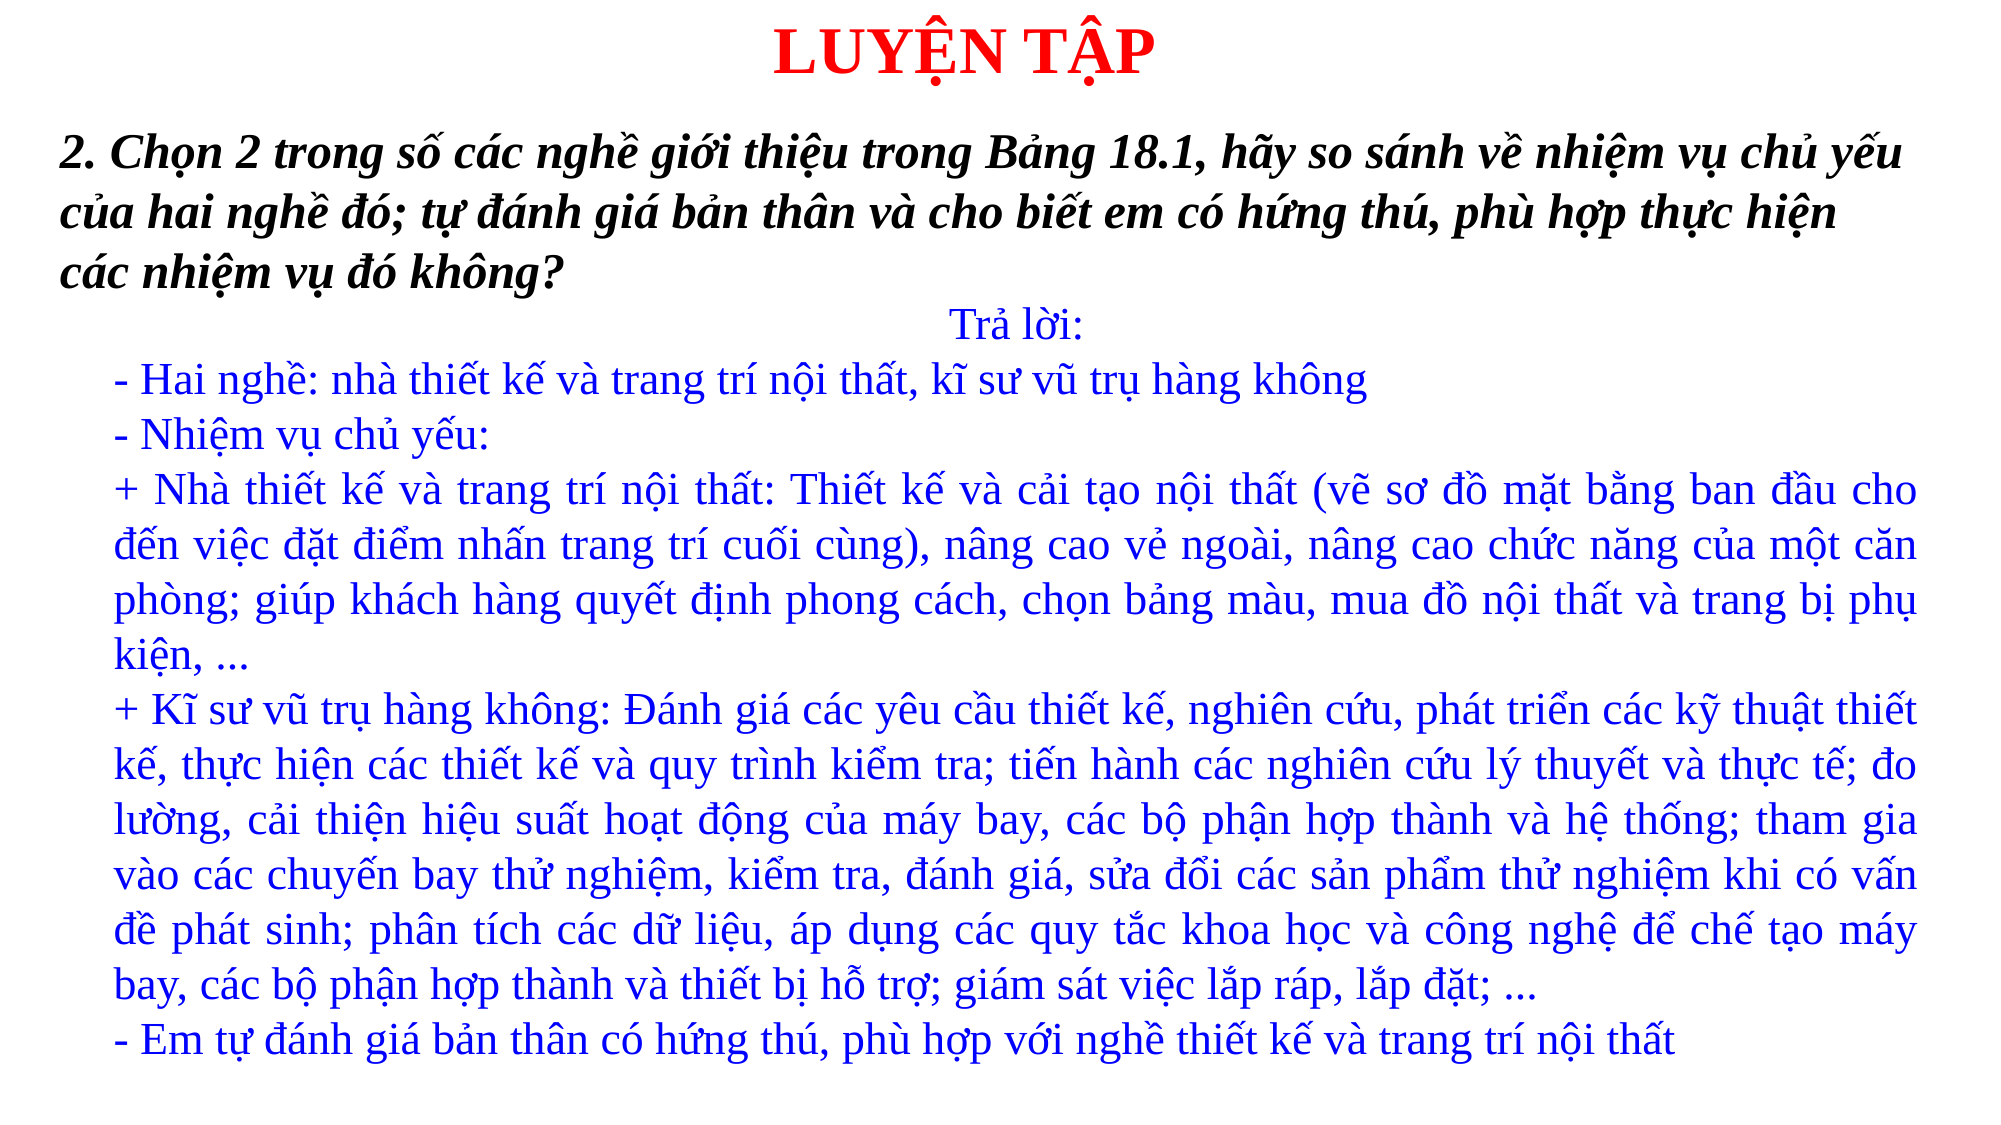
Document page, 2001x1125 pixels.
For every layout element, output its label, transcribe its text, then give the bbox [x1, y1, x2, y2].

text_box LUYỆN TẬP [759, 0, 1208, 95]
text_box 2. Chọn 2 trong số các nghề giới thiệu trong Bảng 18.1, hãy so sánh về nhiệm vụ chủ yếu của hai nghề đó; tự đánh giá bản thân và cho biết em có hứng thú, phù hợp thực hiện các nhiệm vụ đó không? [45, 110, 1935, 306]
text_box Trả lời: - Hai nghề: nhà thiết kế và trang trí nội thất, kĩ sư vũ trụ hàng không - Nhiệm vụ chủ yếu: + Nhà thiết kế và trang trí nội thất: Thiết kế và cải tạo nội thất (vẽ sơ đồ mặt bằng ban đầu cho đến việc đặt điểm nhấn trang trí cuối cùng), nâng cao vẻ ngoài, nâng cao chức năng của một căn phòng; giúp khách hàng quyết định phong cách, chọn bảng màu, mua đồ nội thất và trang bị phụ kiện, ... + Kĩ sư vũ trụ hàng không: Đánh giá các yêu cầu thiết kế, nghiên cứu, phát triển các kỹ thuật thiết kế, thực hiện các thiết kế và quy trình kiểm tra; tiến hành các nghiên cứu lý thuyết và thực tế; đo lường, cải thiện hiệu suất hoạt động của máy bay, các bộ phận hợp thành và hệ thống; tham gia vào các chuyến bay thử nghiệm, kiểm tra, đánh giá, sửa đổi các sản phẩm thử nghiệm khi có vấn đề phát sinh; phân tích các dữ liệu, áp dụng các quy tắc khoa học và công nghệ để chế tạo máy bay, các bộ phận hợp thành và thiết bị hỗ trợ; giám sát việc lắp ráp, lắp đặt; ... - Em tự đánh giá bản thân có hứng thú, phù hợp với nghề thiết kế và trang trí nội thất [98, 286, 1935, 1071]
